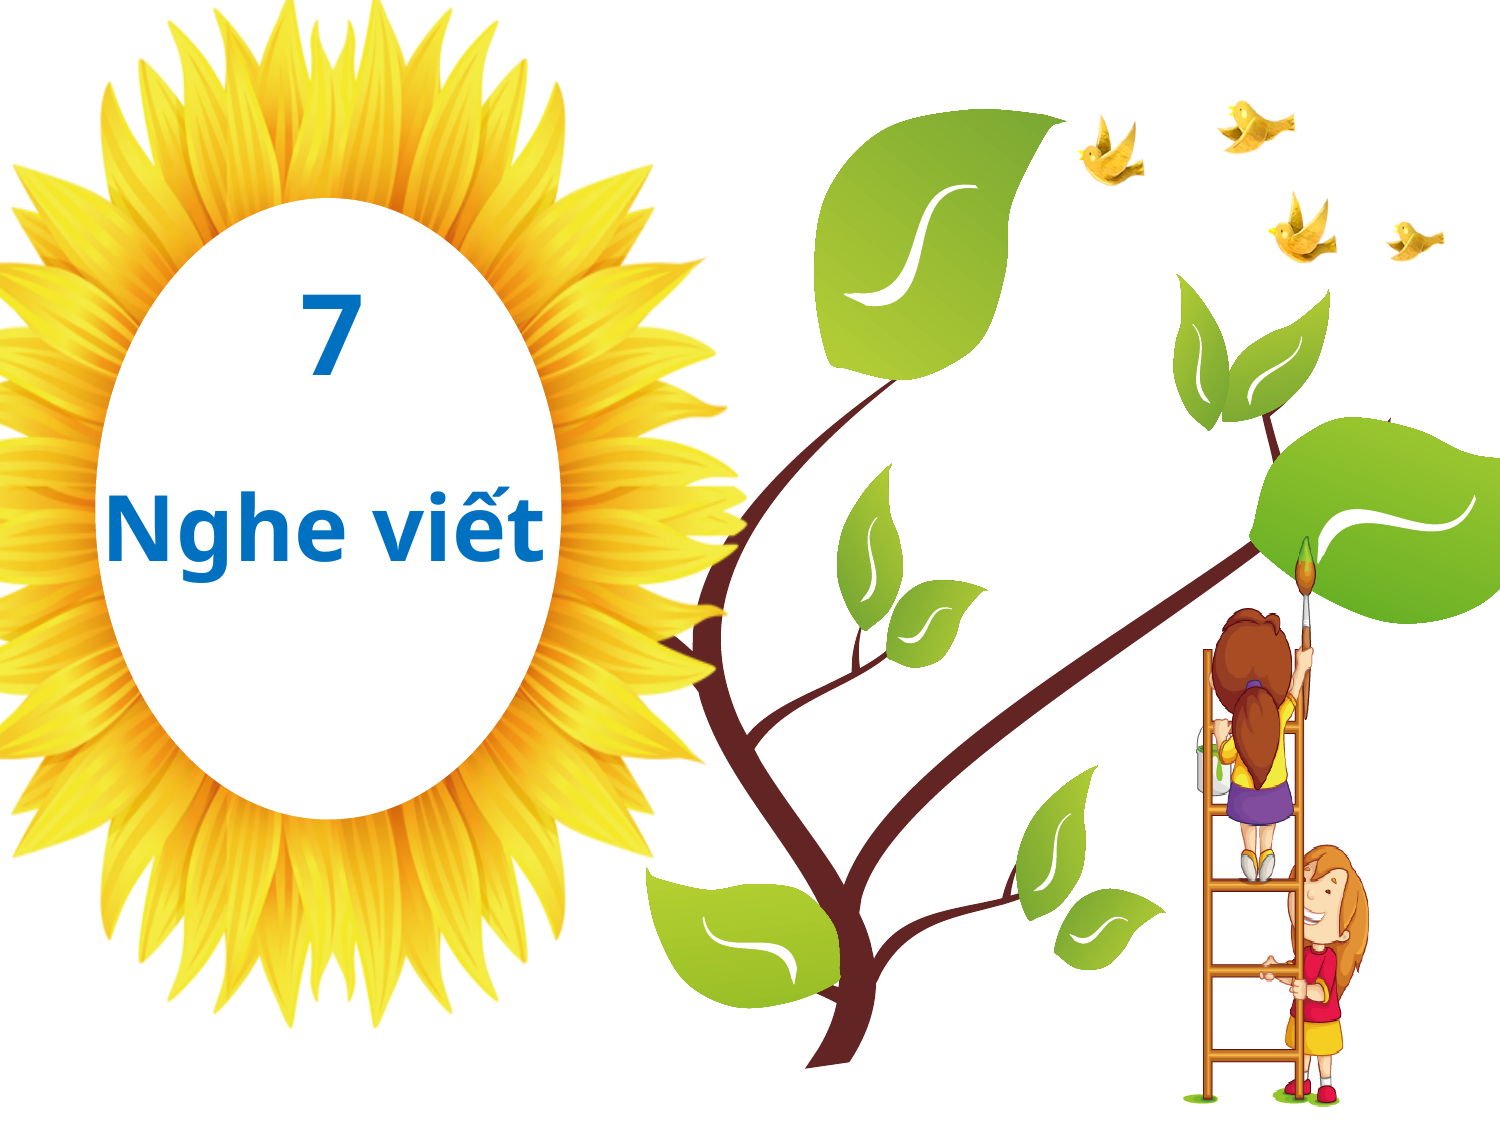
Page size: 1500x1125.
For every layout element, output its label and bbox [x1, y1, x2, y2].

text_box [1050, 888, 1168, 966]
picture [1074, 99, 1445, 265]
text_box [1167, 273, 1226, 432]
text_box [839, 461, 910, 631]
text_box [1244, 273, 1315, 443]
text_box [762, 638, 877, 742]
text_box [762, 405, 870, 522]
text_box [824, 63, 1055, 399]
text_box [762, 858, 848, 1004]
picture [1183, 536, 1369, 1107]
text_box [803, 588, 1178, 1071]
text_box [762, 759, 830, 857]
text_box [0, 0, 758, 1035]
text_box [1251, 391, 1500, 622]
text_box [1024, 756, 1095, 926]
text_box [875, 581, 996, 659]
